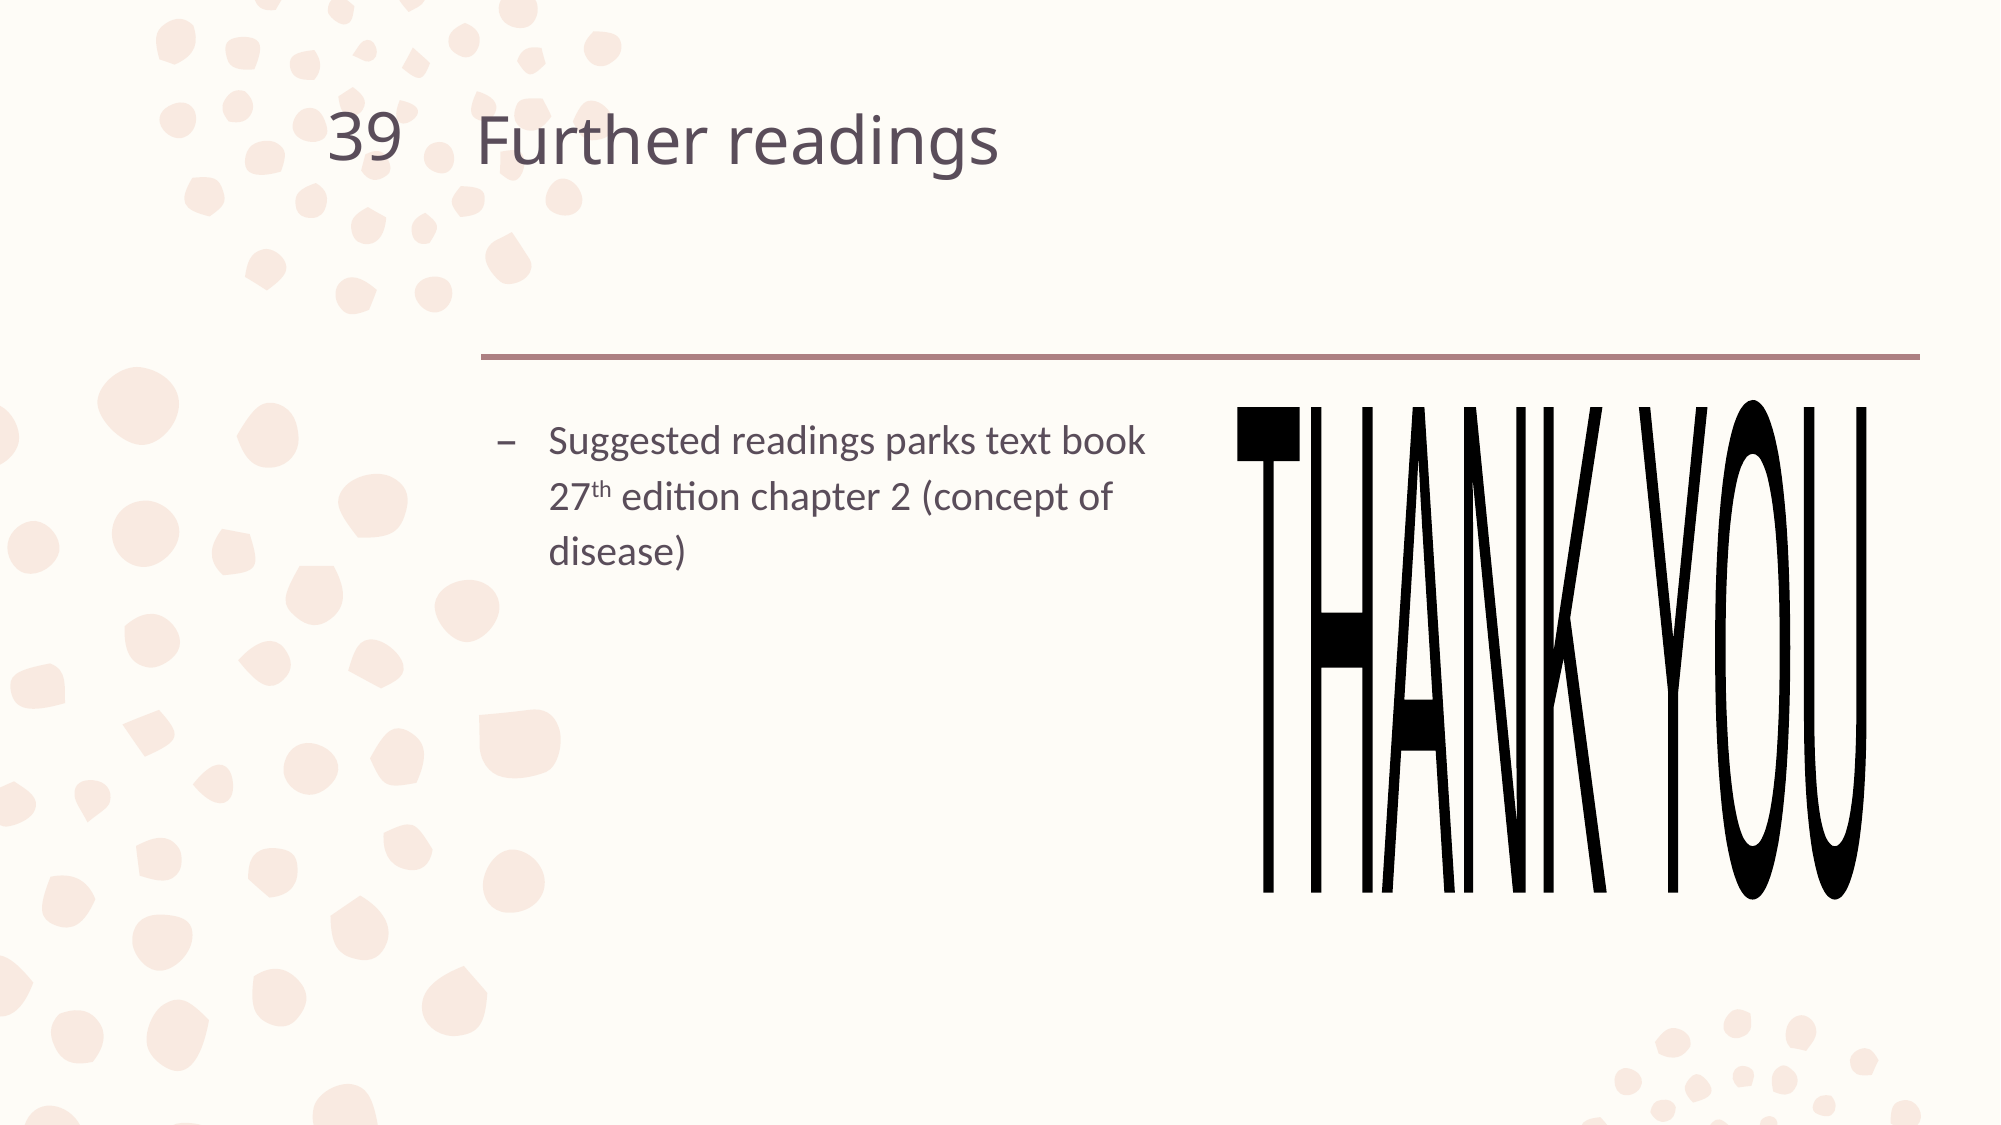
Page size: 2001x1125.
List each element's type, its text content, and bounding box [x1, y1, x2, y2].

title Further readings [460, 93, 1920, 350]
slide_number 39 [109, 93, 419, 193]
list Suggested readings parks text book 27th edition chapter 2 (concept of disease) [481, 399, 1164, 1000]
